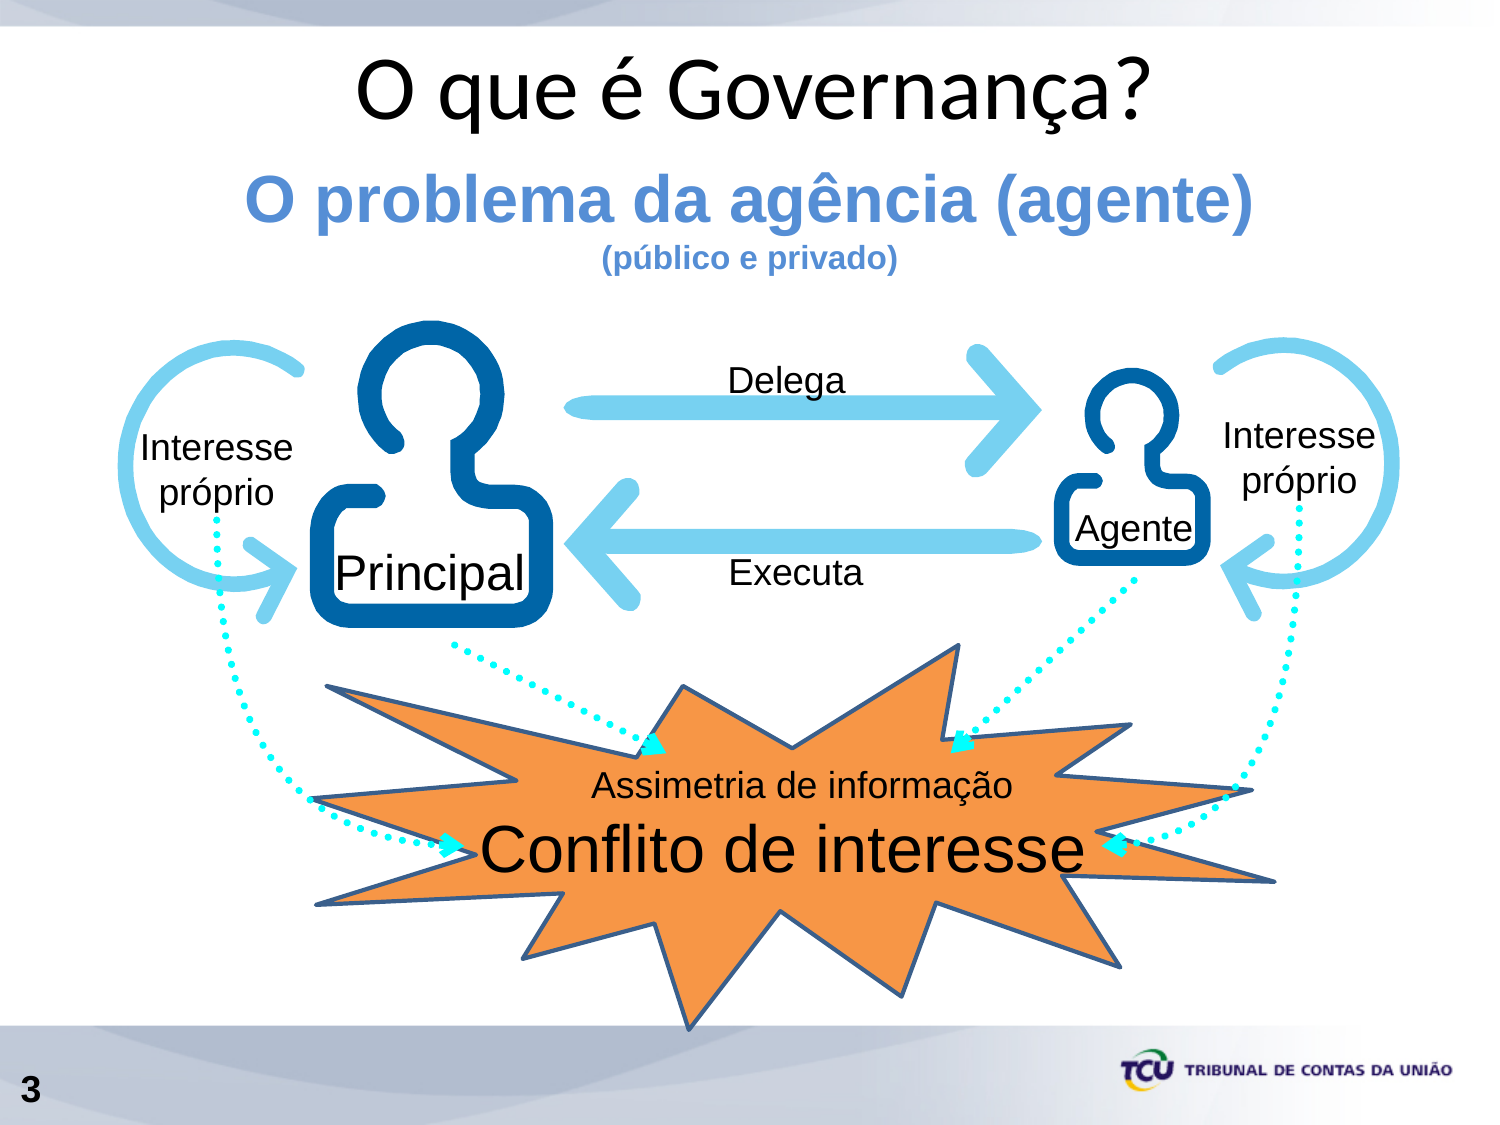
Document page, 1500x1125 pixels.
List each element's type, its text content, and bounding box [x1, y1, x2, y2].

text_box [0, 148, 1500, 629]
title O que é Governança? [52, 11, 1460, 147]
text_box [216, 509, 1300, 1031]
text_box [454, 580, 1135, 835]
picture [0, 0, 1500, 148]
picture [0, 629, 1500, 1125]
